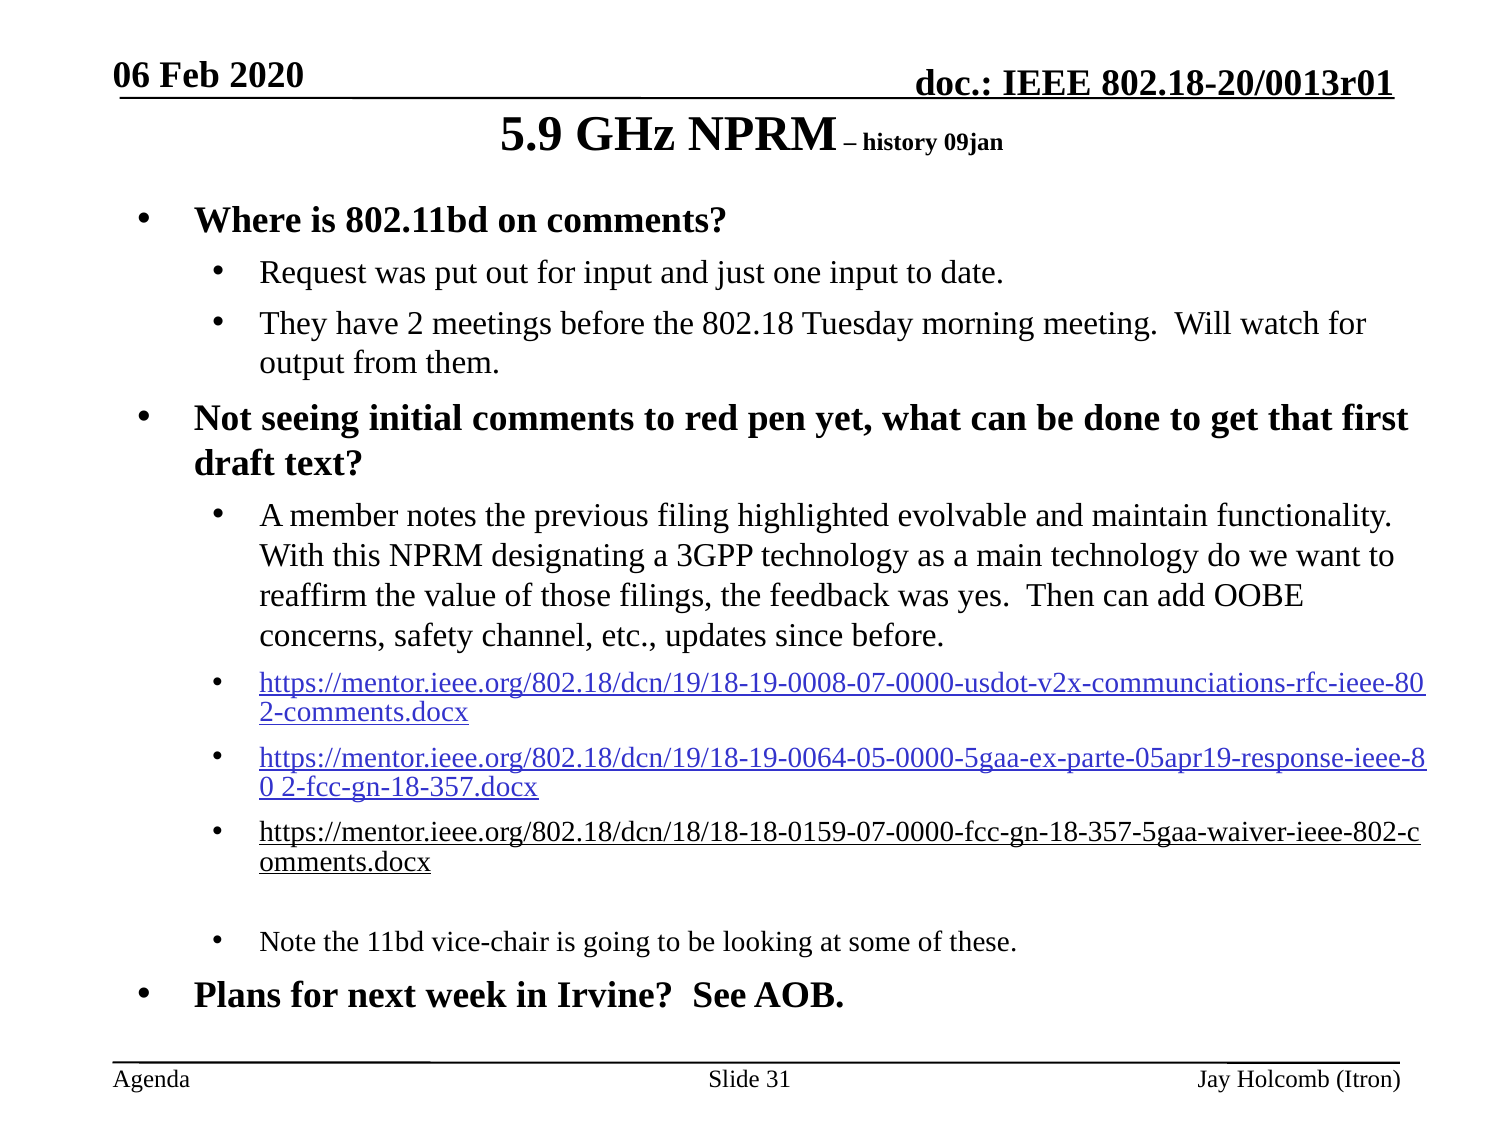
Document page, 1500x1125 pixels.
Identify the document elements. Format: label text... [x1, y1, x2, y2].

title 5.9 GHz NPRM – history 09jan [114, 103, 1390, 159]
footer Jay Holcomb (Itron) [878, 1061, 1402, 1093]
slide_number Slide 31 [699, 1061, 800, 1123]
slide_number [112, 49, 488, 95]
list Where is 802.11bd on comments? Request was put out for input and just one input to date. They have 2 meetings before the 802.18 Tuesday morning meeting. Will watch for output from them. Not seeing initial comments to red pen yet, what can be done to get that first draft text? A member notes the previous filing highlighted evolvable and maintain functionality. With this NPRM designating a 3GPP technology as a main technology do we want to reaffirm the value of those filings, the feedback was yes. Then can add OOBE concerns, safety channel, etc., updates since before. https://mentor.ieee.org/802.18/dcn/19/18-19-0008-07-0000-usdot-v2x-communciations-rfc-ieee-802-comments.docx https://mentor.ieee.org/802.18/dcn/19/18-19-0064-05-0000-5gaa-ex-parte-05apr19-response-ieee-80 2-fcc-gn-18-357.docx https://mentor.ieee.org/802.18/dcn/18/18-18-0159-07-0000-fcc-gn-18-357-5gaa-waiver-ieee-802-comments.docx Note the 11bd vice-chair is going to be looking at some of these. Plans for next week in Irvine? See AOB. [112, 187, 1451, 1063]
